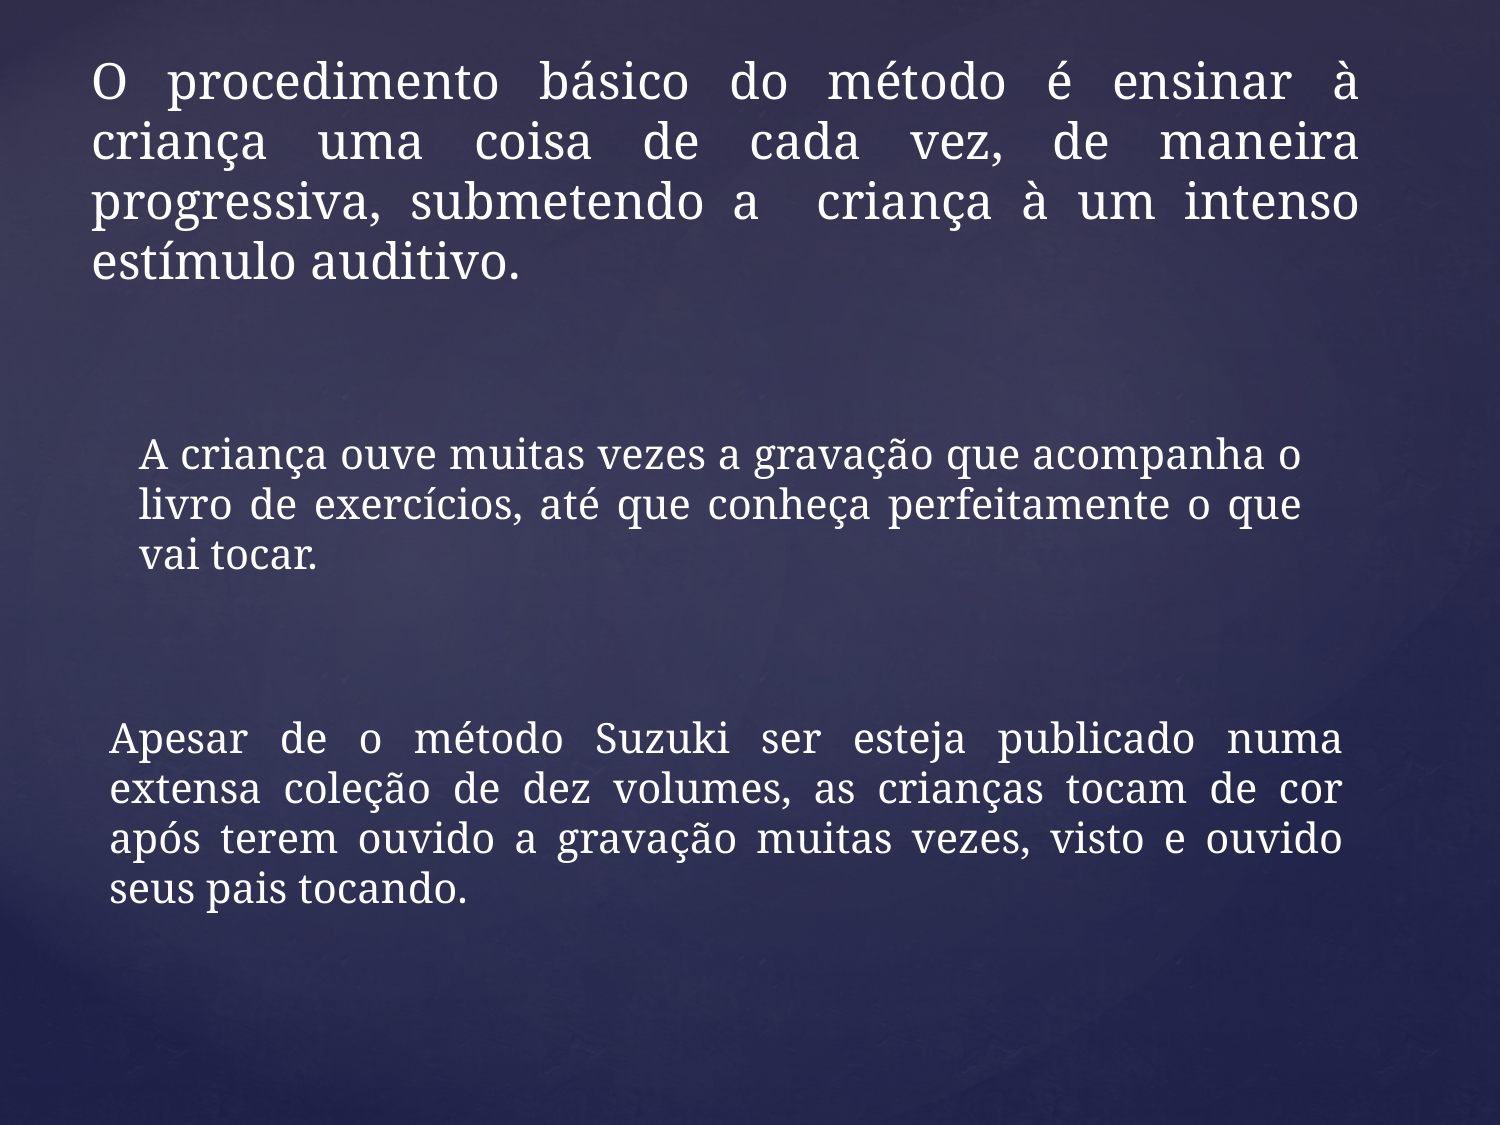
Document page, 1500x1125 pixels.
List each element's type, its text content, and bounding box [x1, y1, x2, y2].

text_box Apesar de o método Suzuki ser esteja publicado numa extensa coleção de dez volumes, as crianças tocam de cor após terem ouvido a gravação muitas vezes, visto e ouvido seus pais tocando. [94, 704, 1359, 920]
text_box A criança ouve muitas vezes a gravação que acompanha o livro de exercícios, até que conheça perfeitamente o que vai tocar. [123, 420, 1317, 586]
text_box O procedimento básico do método é ensinar à criança uma coisa de cada vez, de maneira progressiva, submetendo a criança à um intenso estímulo auditivo. [76, 42, 1376, 298]
